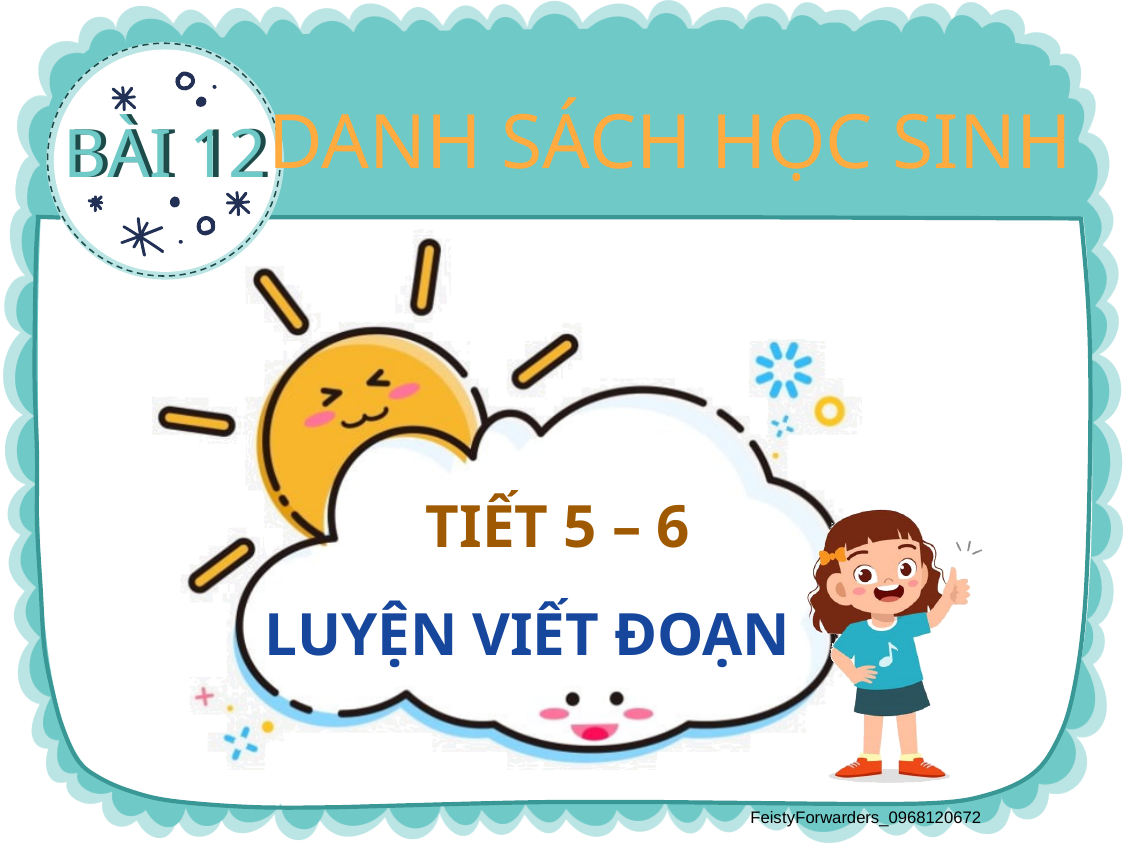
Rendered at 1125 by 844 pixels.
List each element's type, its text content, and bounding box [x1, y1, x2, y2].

text_box [228, 208, 240, 217]
text_box DANH SÁCH HỌC SINH [253, 86, 1089, 192]
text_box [152, 227, 876, 773]
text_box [178, 66, 216, 108]
text_box [111, 86, 136, 101]
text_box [167, 198, 213, 250]
text_box [241, 208, 251, 215]
text_box [120, 217, 149, 257]
picture [0, 0, 1125, 844]
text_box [48, 102, 372, 200]
